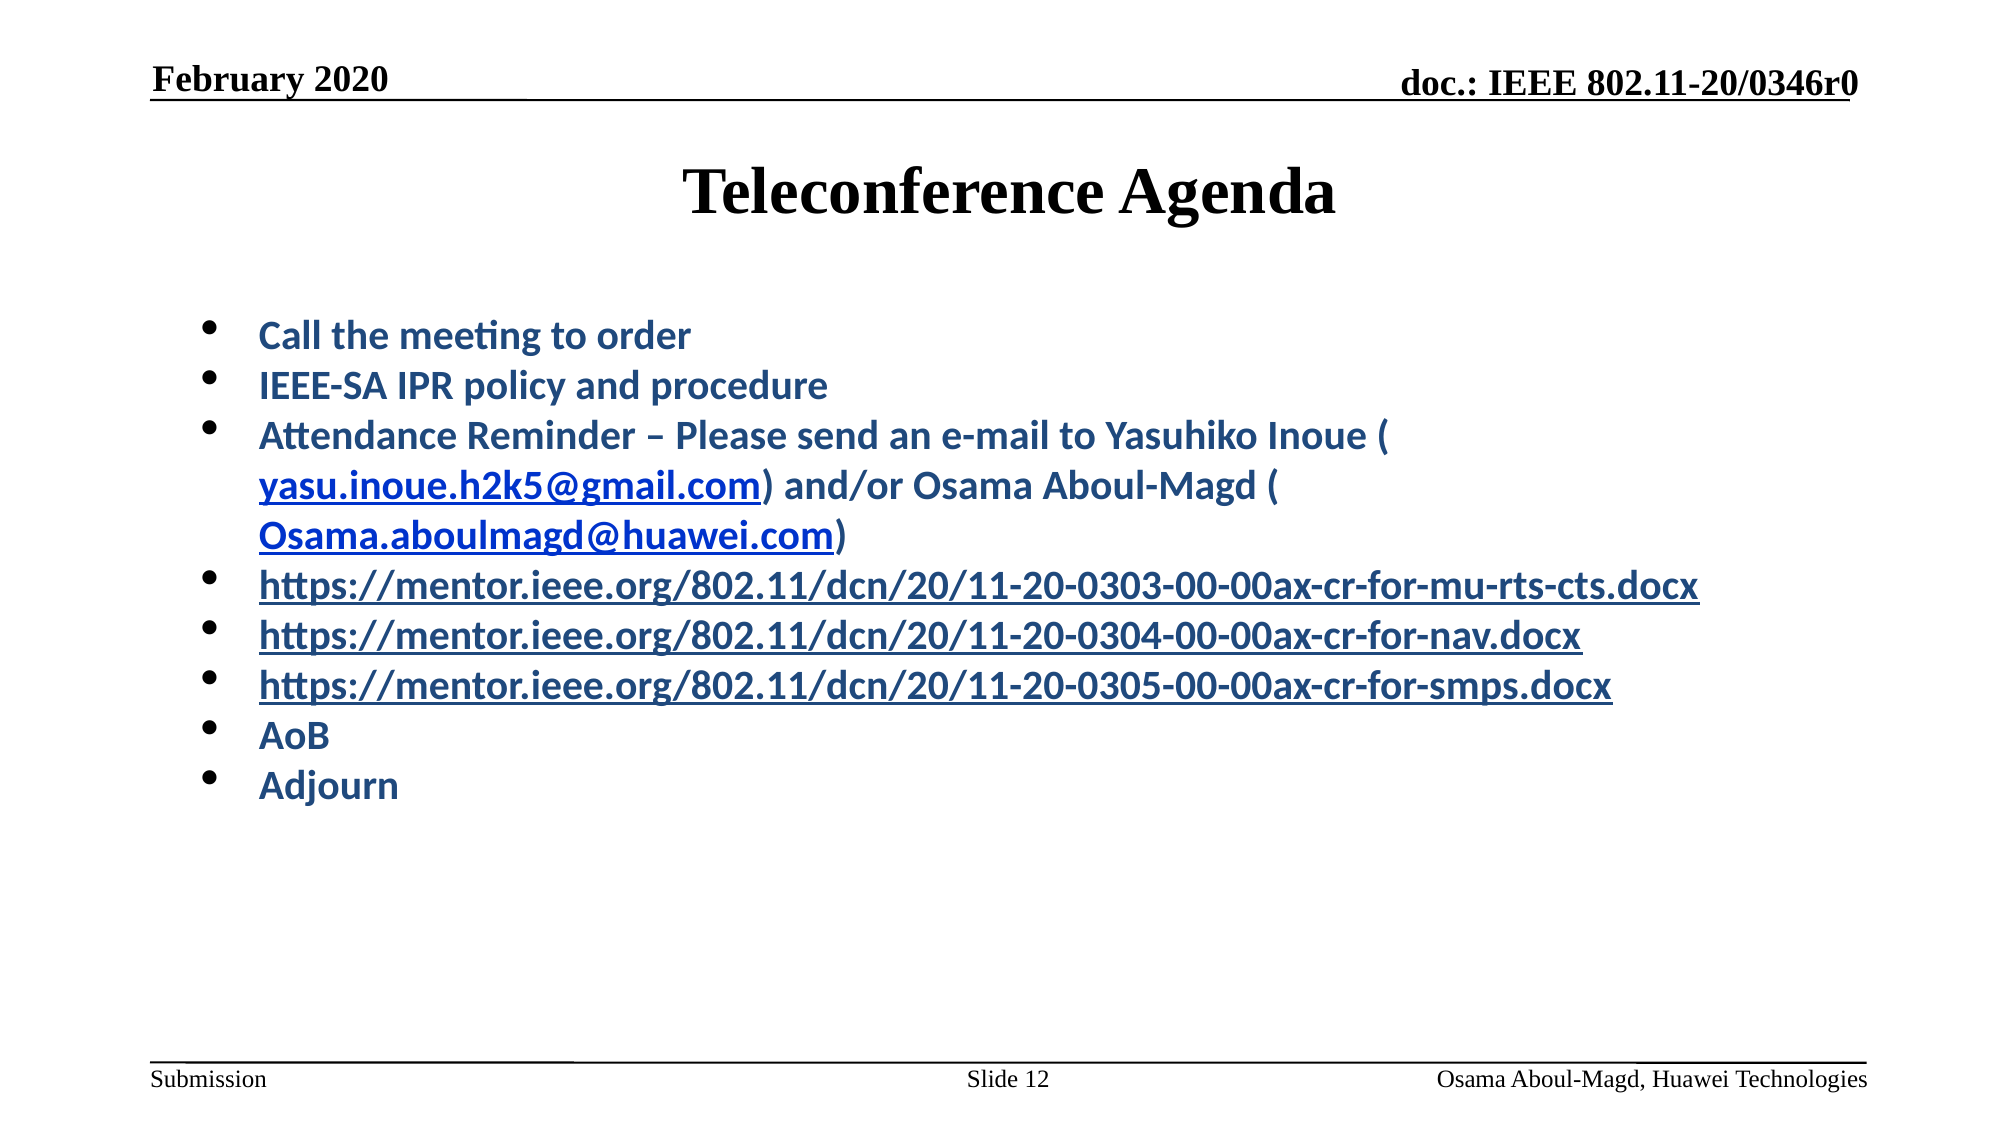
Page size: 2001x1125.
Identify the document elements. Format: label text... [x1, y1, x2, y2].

slide_number Slide 12 [950, 1061, 1067, 1123]
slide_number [152, 54, 563, 100]
footer Osama Aboul-Magd, Huawei Technologies [1171, 1061, 1869, 1093]
title Teleconference Agenda [240, 99, 1797, 275]
list Call the meeting to order IEEE-SA IPR policy and procedure Attendance Reminder – Please send an e-mail to Yasuhiko Inoue (yasu.inoue.h2k5@gmail.com) and/or Osama Aboul-Magd (Osama.aboulmagd@huawei.com) https://mentor.ieee.org/802.11/dcn/20/11-20-0303-00-00ax-cr-for-mu-rts-cts.docx https://mentor.ieee.org/802.11/dcn/20/11-20-0304-00-00ax-cr-for-nav.docx https://mentor.ieee.org/802.11/dcn/20/11-20-0305-00-00ax-cr-for-smps.docx AoB Adjourn [187, 299, 1851, 975]
